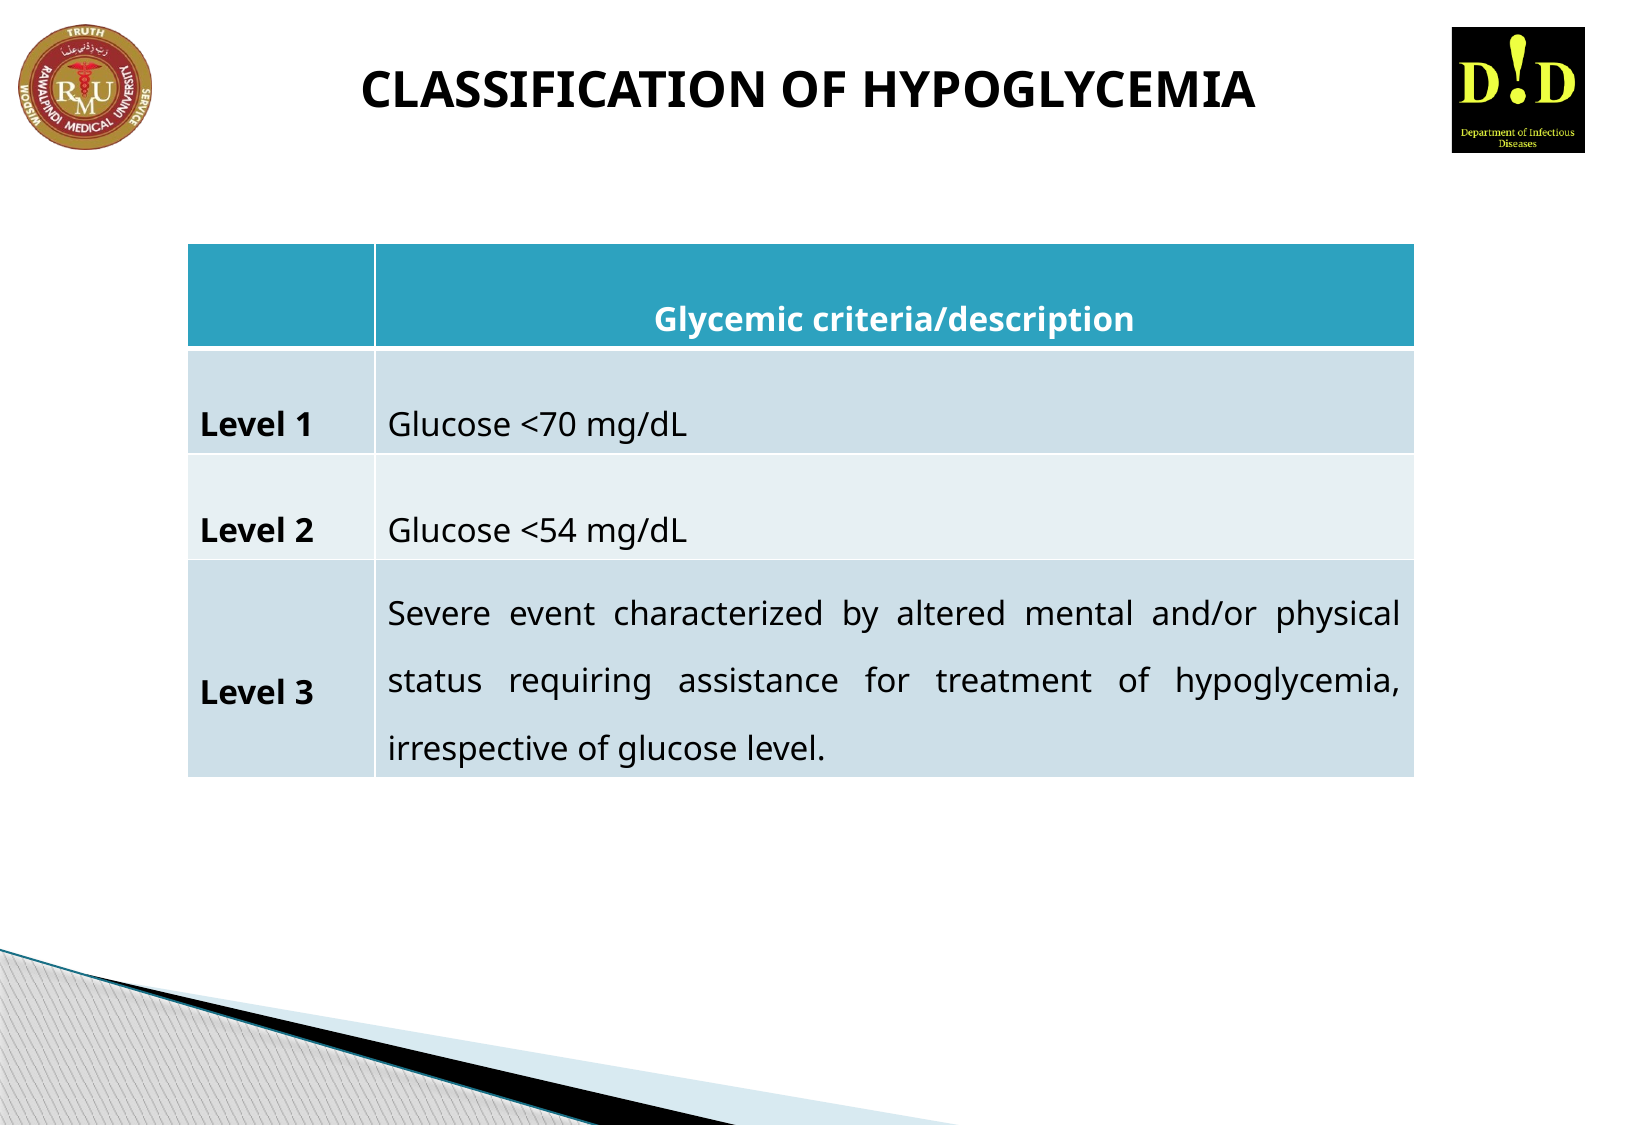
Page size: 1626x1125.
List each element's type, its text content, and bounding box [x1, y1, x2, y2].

table_cell Glucose <54 mg/dL [376, 455, 1414, 559]
picture [1451, 27, 1586, 154]
table_cell Level 2 [188, 455, 374, 559]
table_header [188, 244, 374, 346]
table_cell Level 1 [188, 351, 374, 453]
table_cell Severe event characterized by altered mental and/or physical status requiring assistance for treatment of hypoglycemia, irrespective of glucose level. [376, 560, 1414, 777]
table_cell Glucose <70 mg/dL [376, 351, 1414, 453]
table_cell Level 3 [188, 560, 374, 777]
picture [17, 24, 152, 150]
title CLASSIFICATION OF HYPOGLYCEMIA [77, 23, 1540, 153]
table_header Glycemic criteria/description [376, 244, 1414, 346]
